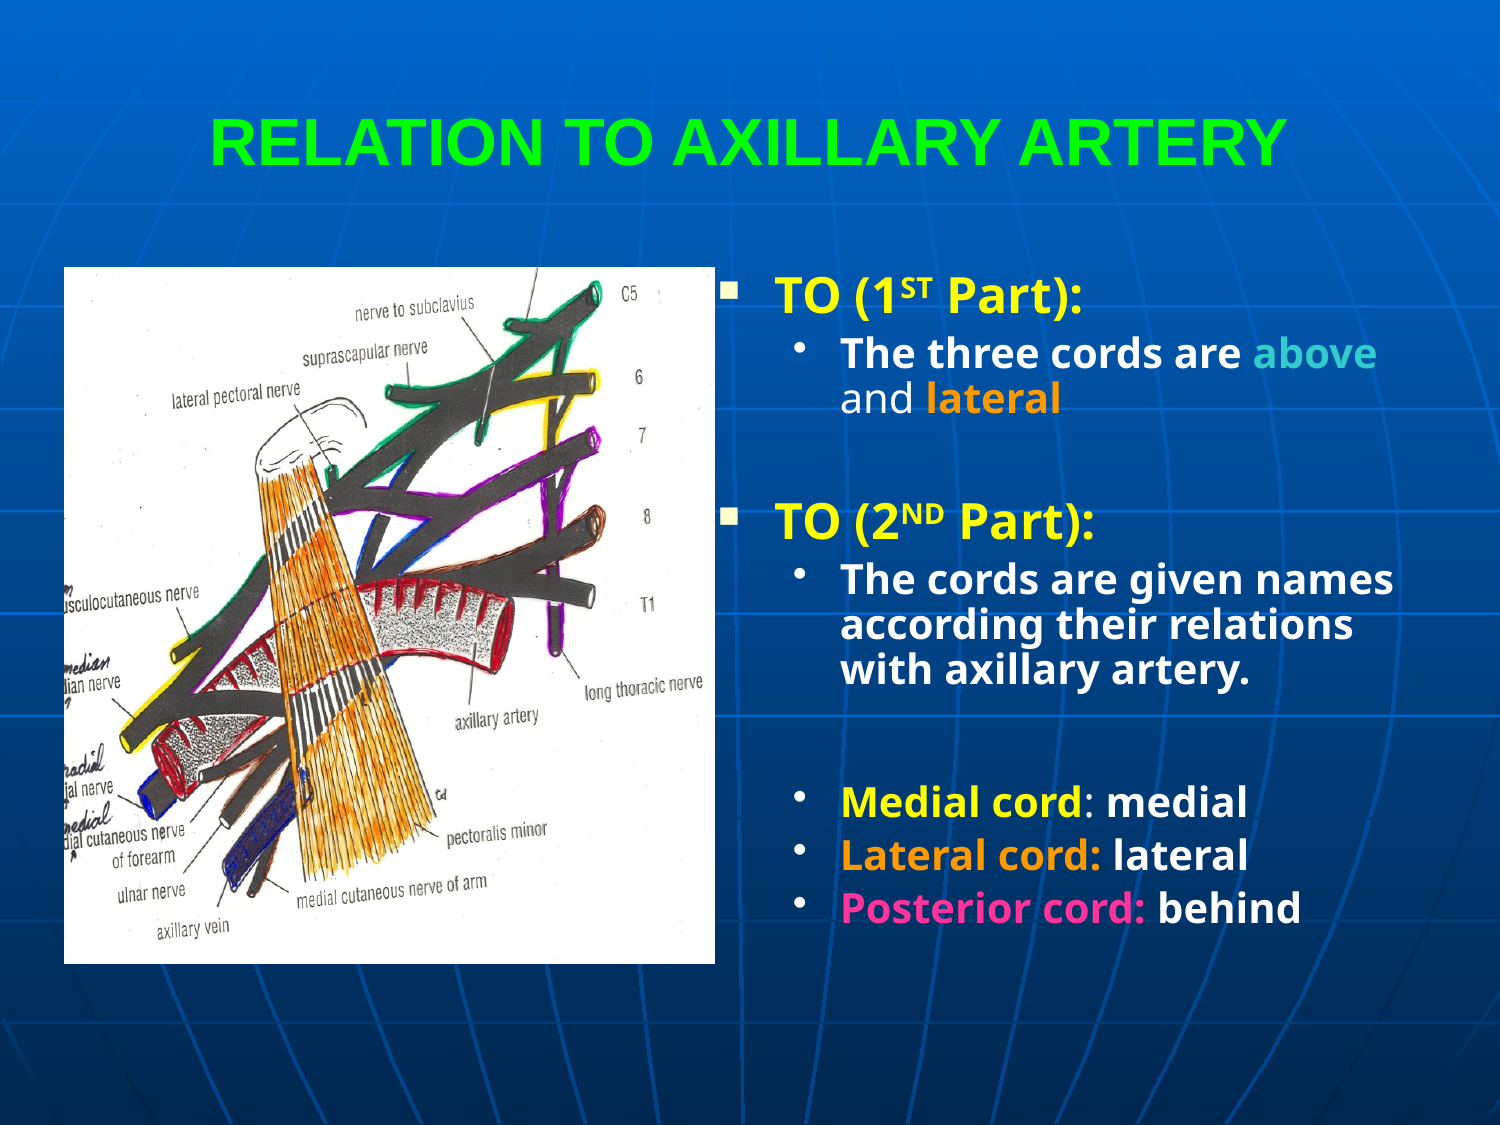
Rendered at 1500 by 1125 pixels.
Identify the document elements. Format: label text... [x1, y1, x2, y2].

title RELATION TO AXILLARY ARTERY [74, 45, 1426, 233]
list TO (1ST Part): The three cords are above and lateral TO (2ND Part): The cords are given names according their relations with axillary artery. Medial cord: medial Lateral cord: lateral Posterior cord: behind [702, 262, 1465, 1048]
picture [64, 266, 715, 965]
